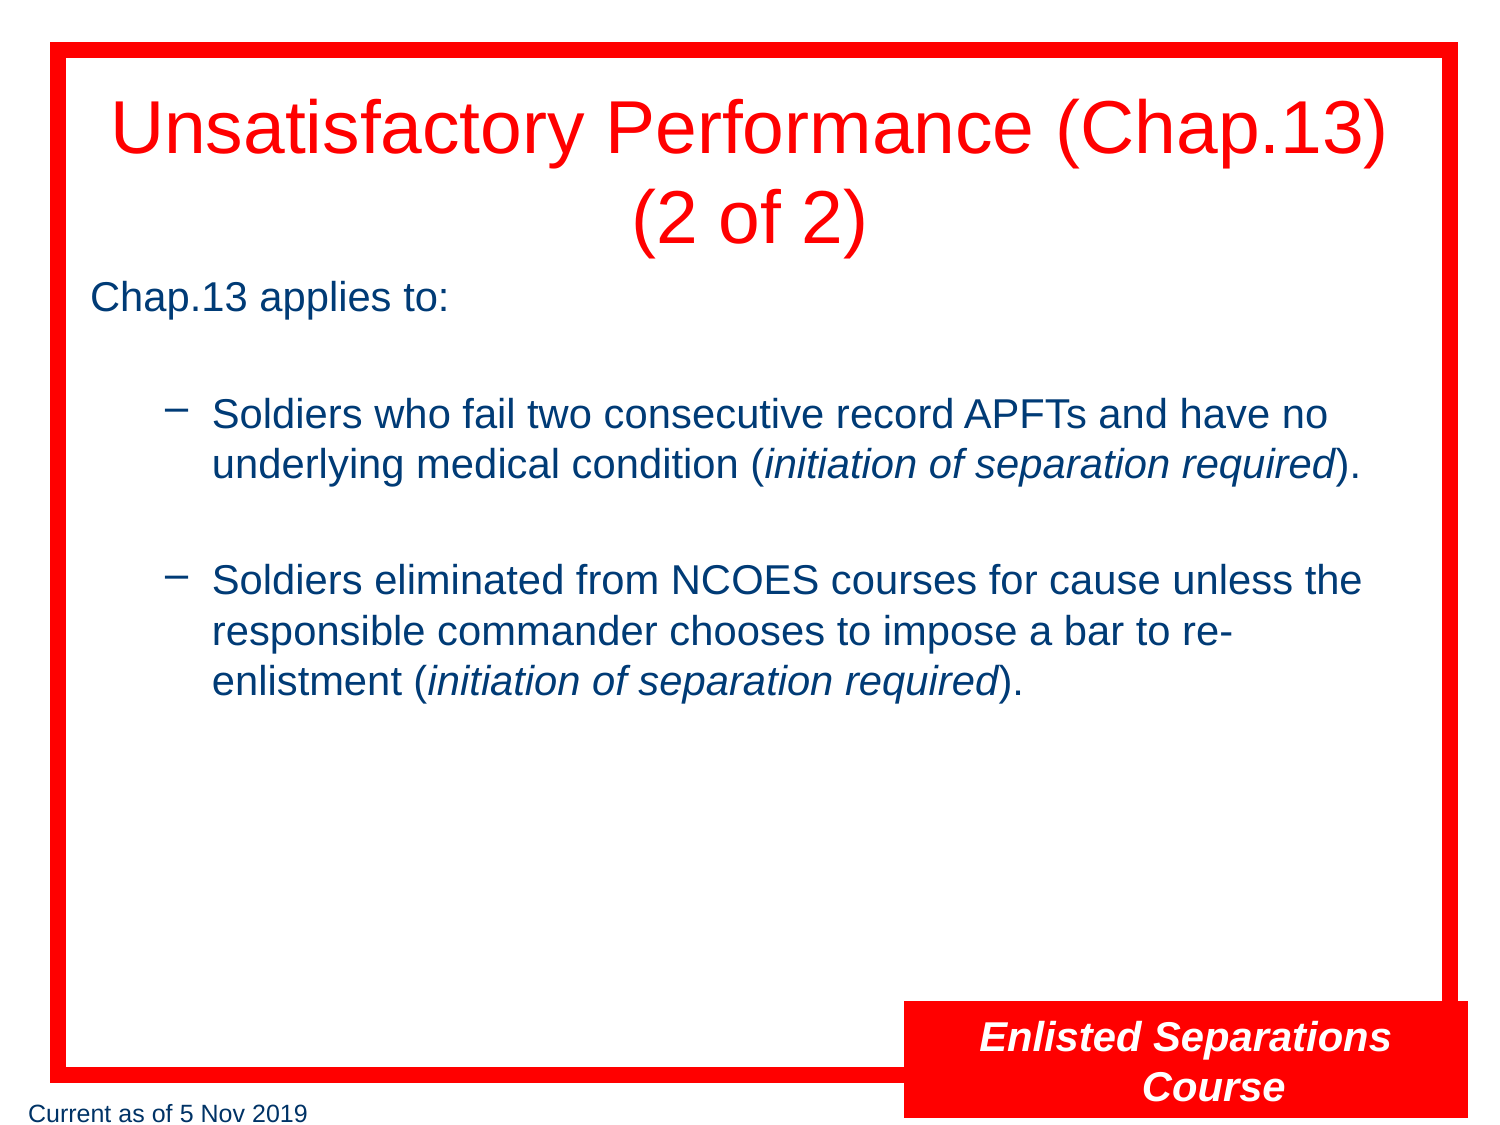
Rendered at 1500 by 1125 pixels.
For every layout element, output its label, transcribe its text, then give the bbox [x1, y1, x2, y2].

list Chap.13 applies to: Soldiers who fail two consecutive record APFTs and have no underlying medical condition (initiation of separation required). Soldiers eliminated from NCOES courses for cause unless the responsible commander chooses to impose a bar to re-enlistment (initiation of separation required). [74, 262, 1426, 1006]
title Unsatisfactory Performance (Chap.13) (2 of 2) [74, 74, 1426, 262]
